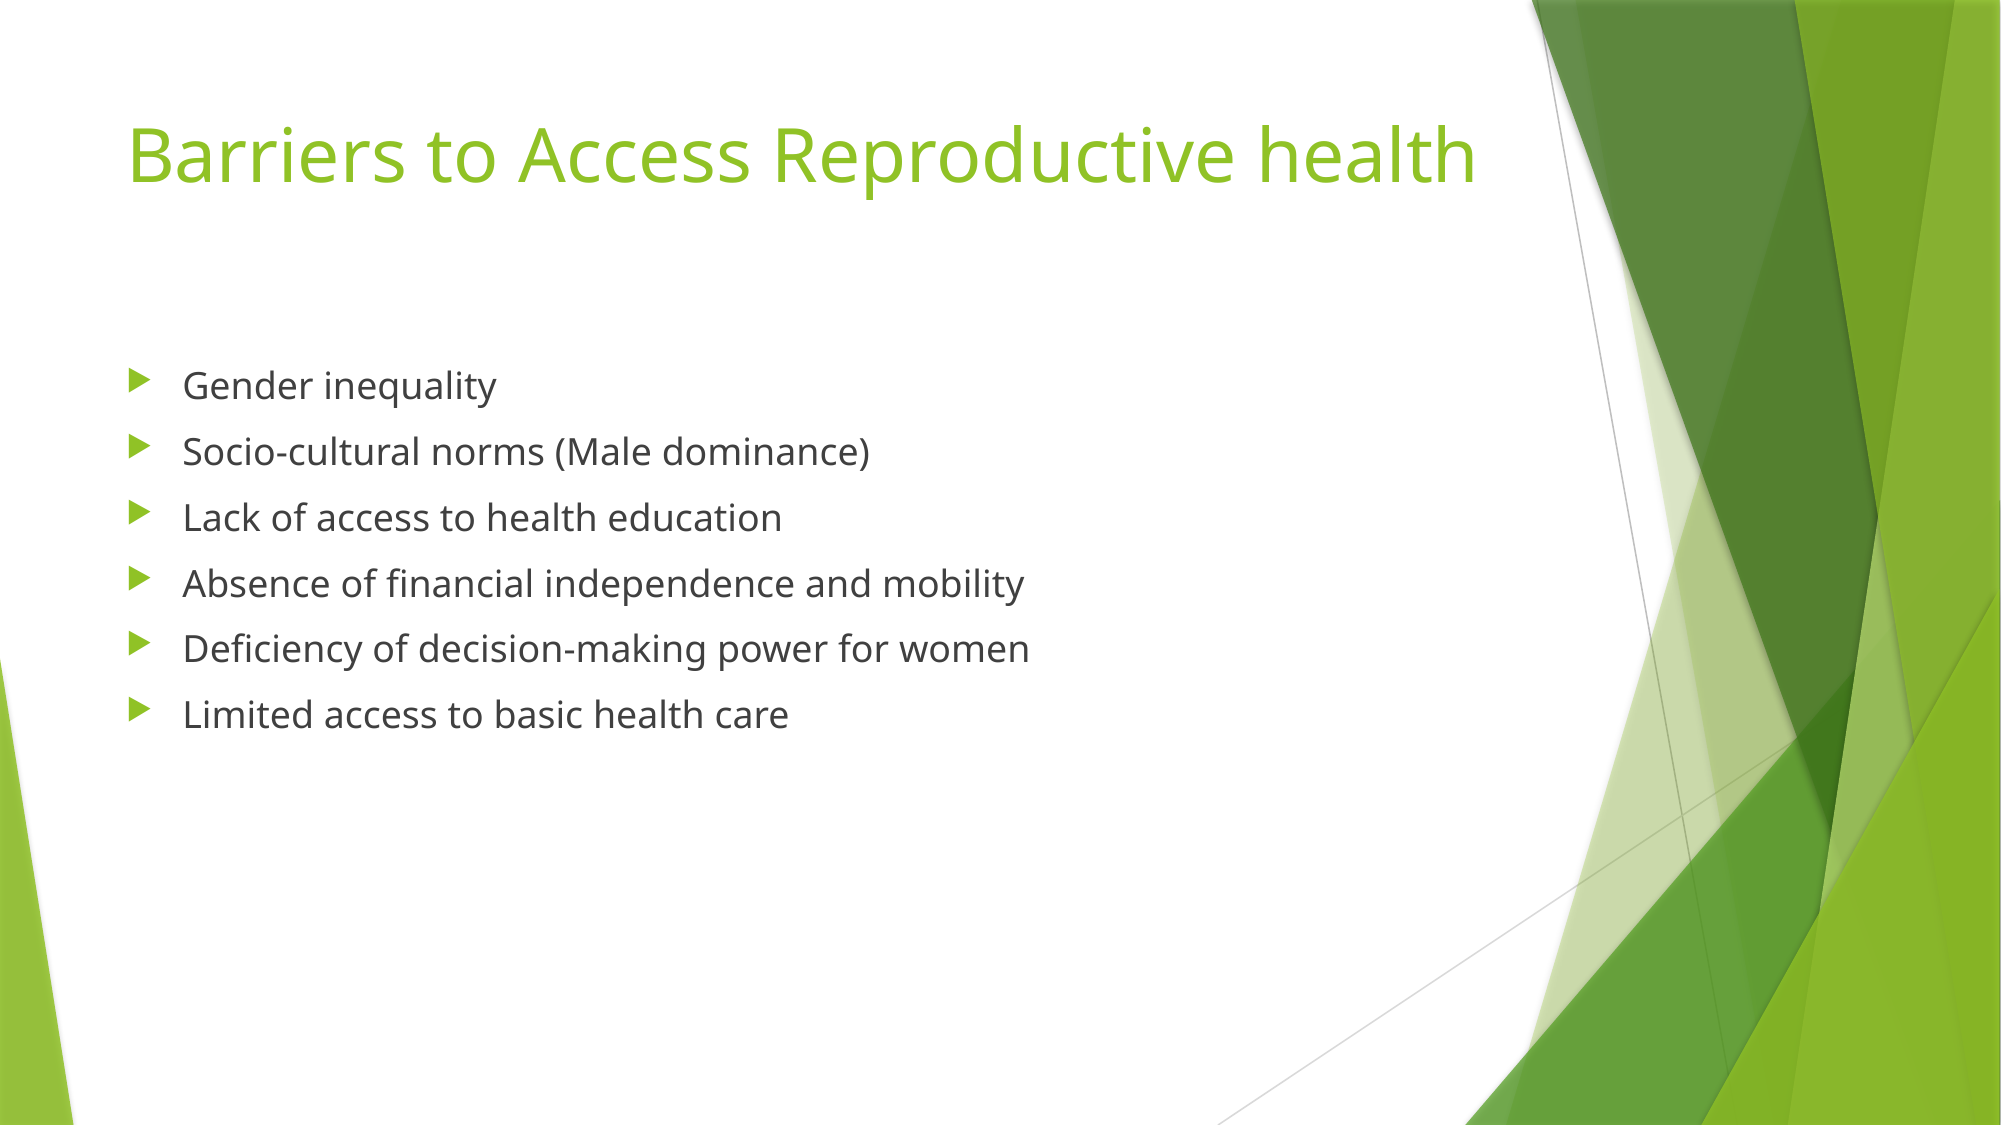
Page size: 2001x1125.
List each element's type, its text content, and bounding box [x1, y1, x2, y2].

title Barriers to Access Reproductive health [111, 99, 1522, 317]
list Gender inequality Socio-cultural norms (Male dominance) Lack of access to health education Absence of financial independence and mobility Deficiency of decision-making power for women Limited access to basic health care [111, 354, 1522, 992]
